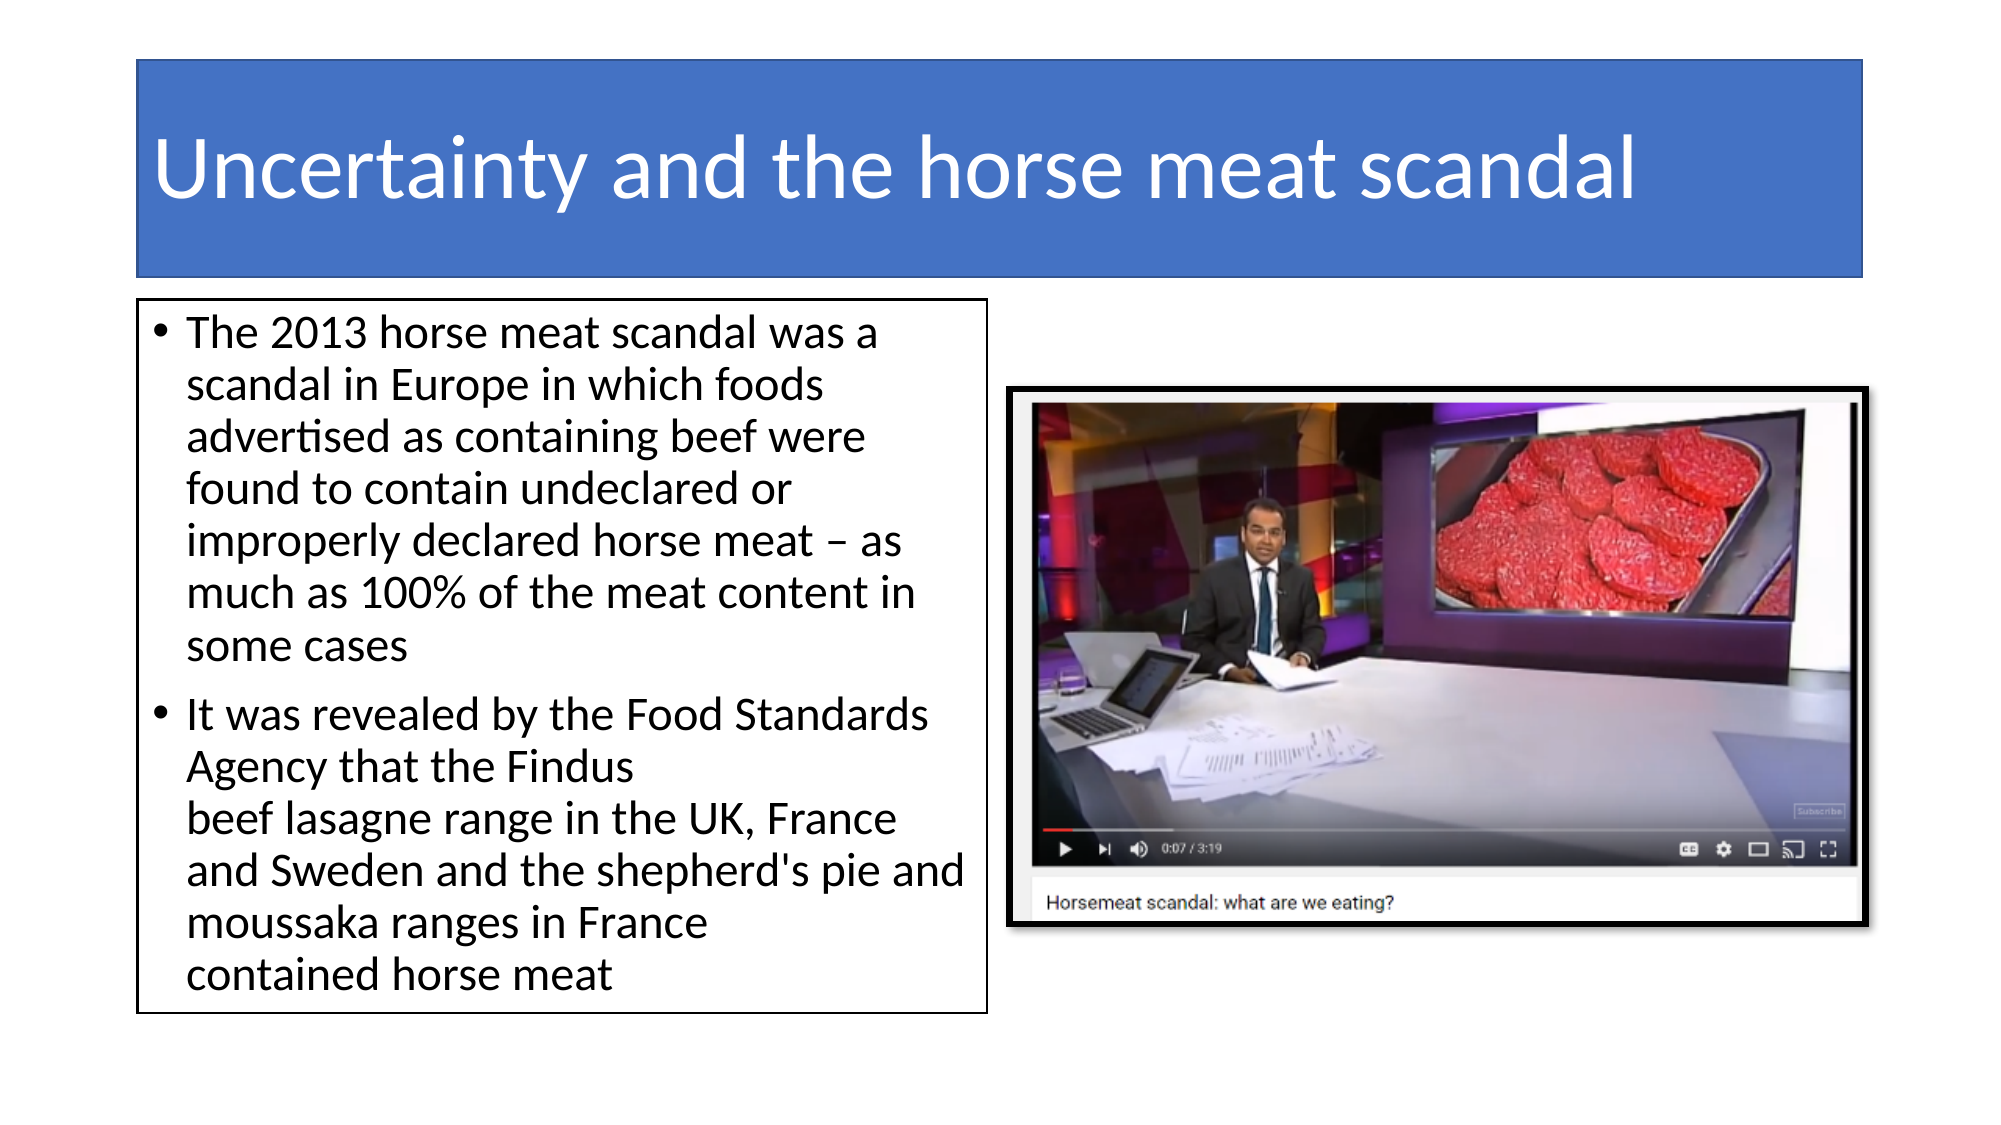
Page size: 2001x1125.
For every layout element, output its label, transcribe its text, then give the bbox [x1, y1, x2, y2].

title Uncertainty and the horse meat scandal [136, 59, 1863, 278]
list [1012, 392, 1863, 921]
list The 2013 horse meat scandal was a scandal in Europe in which foods advertised as containing beef were found to contain undeclared or improperly declared horse meat – as much as 100% of the meat content in some cases It was revealed by the Food Standards Agency that the Findus beef lasagne range in the UK, France and Sweden and the shepherd's pie and moussaka ranges in France contained horse meat [136, 298, 988, 1014]
